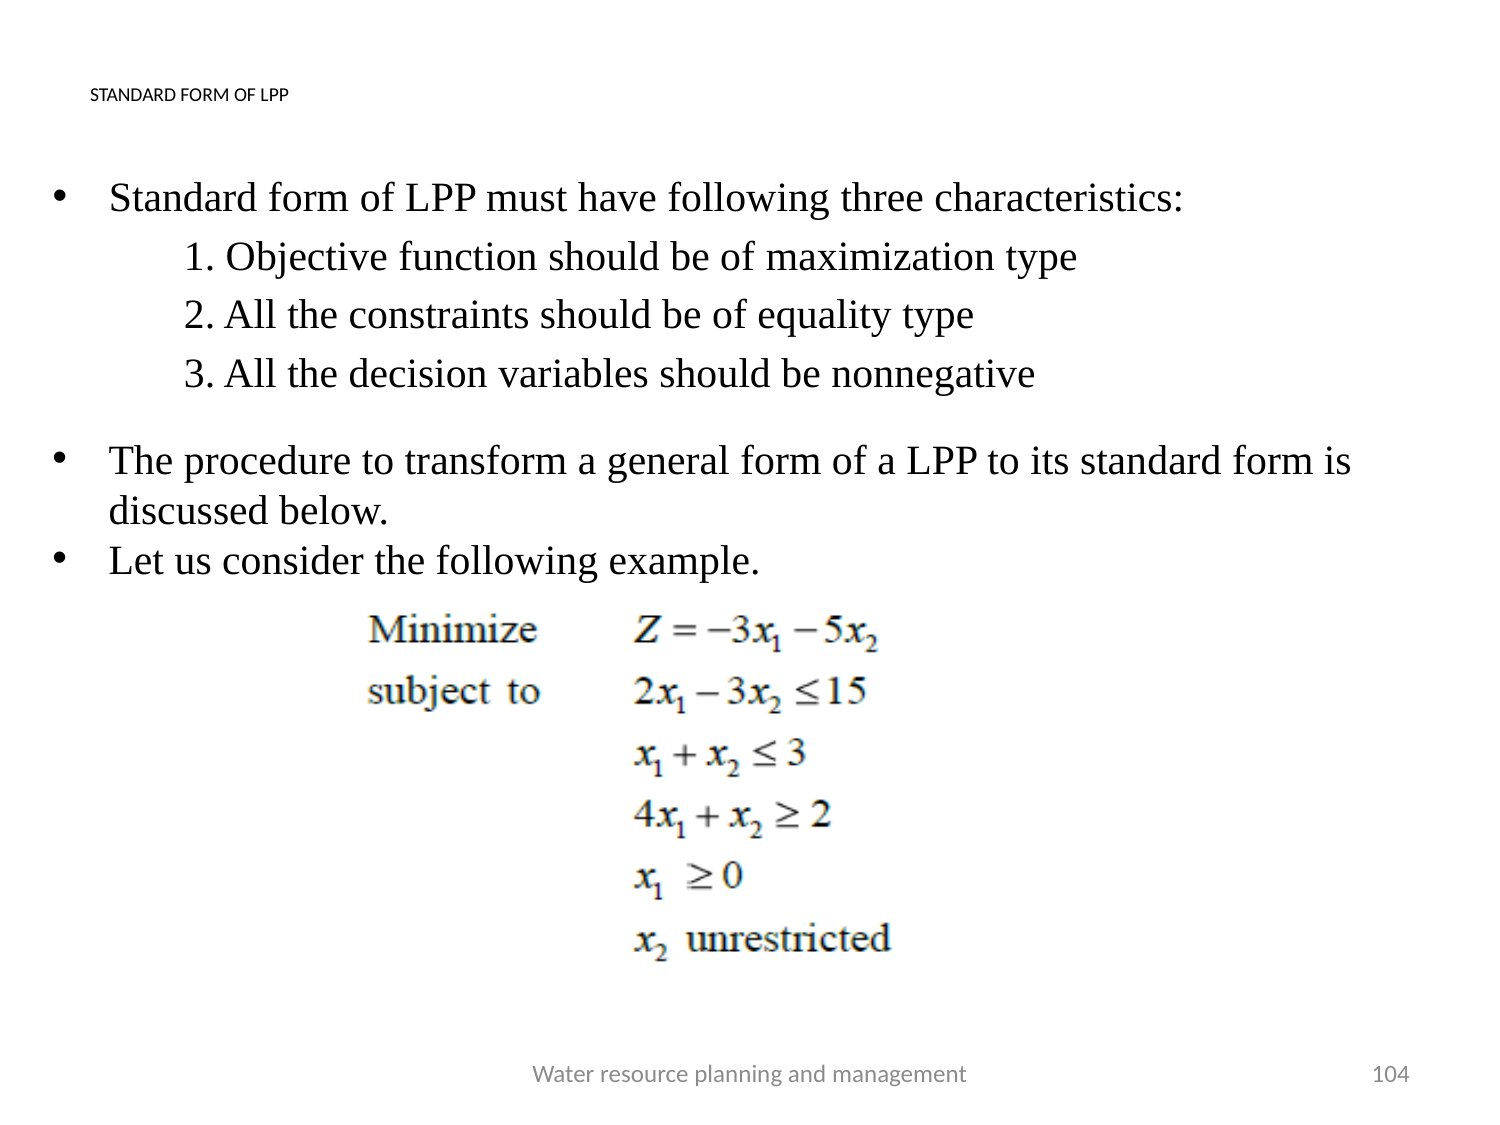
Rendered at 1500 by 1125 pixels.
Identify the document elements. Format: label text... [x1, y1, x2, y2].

title STANDARD FORM OF LPP [75, 45, 1425, 138]
slide_number 104 [1074, 1042, 1425, 1103]
footer Water resource planning and management [512, 1042, 988, 1103]
list Standard form of LPP must have following three characteristics: 1. Objective function should be of maximization type 2. All the constraints should be of equality type 3. All the decision variables should be nonnegative [37, 590, 1425, 1005]
list Standard form of LPP must have following three characteristics: 1. Objective function should be of maximization type 2. All the constraints should be of equality type 3. All the decision variables should be nonnegative [37, 162, 1425, 425]
text_box The procedure to transform a general form of a LPP to its standard form is discussed below. Let us consider the following example. [37, 425, 1448, 590]
picture [339, 591, 913, 976]
